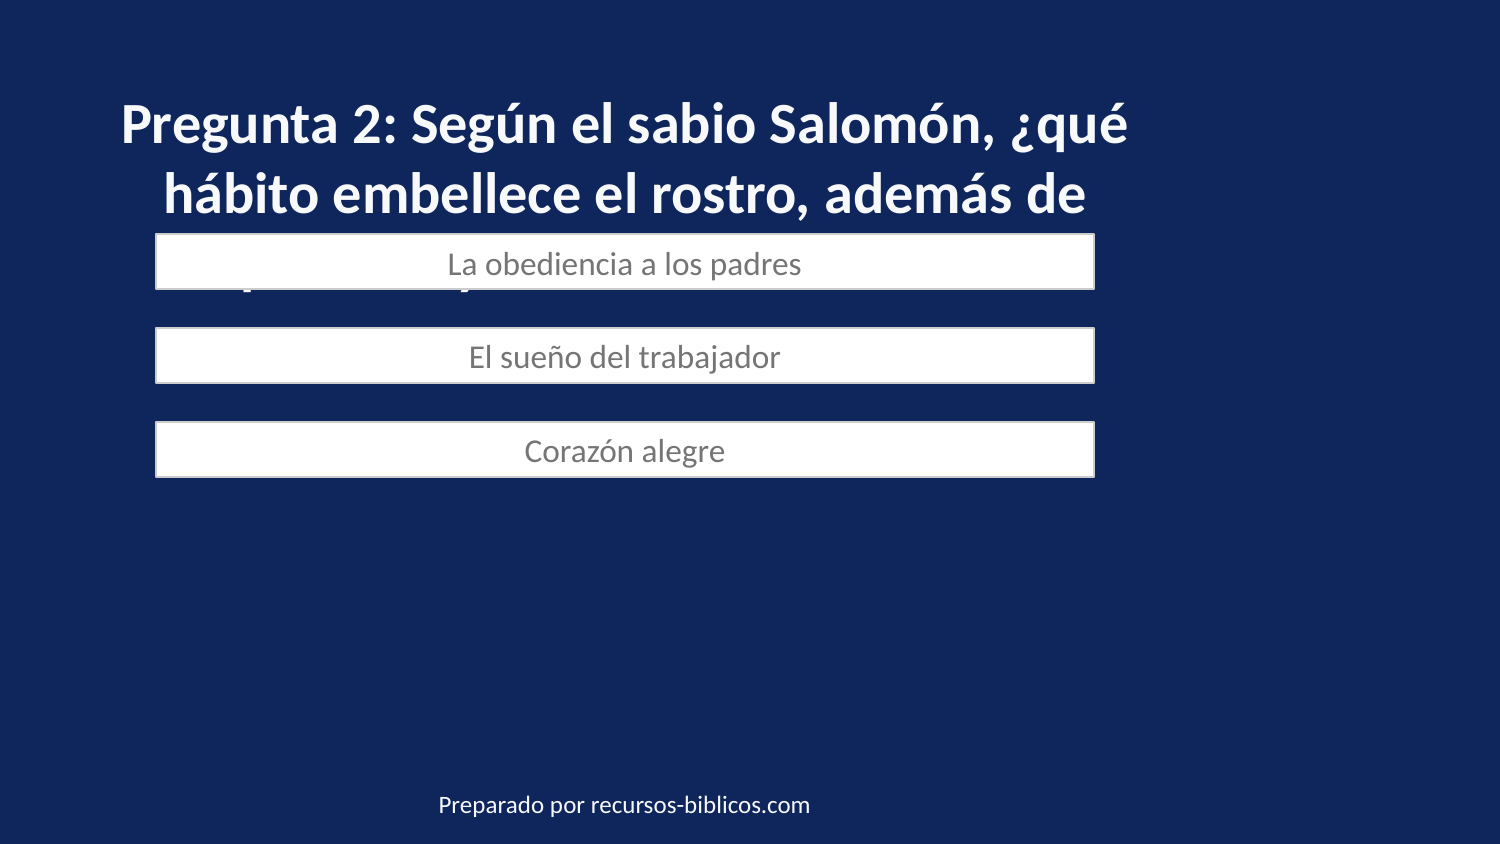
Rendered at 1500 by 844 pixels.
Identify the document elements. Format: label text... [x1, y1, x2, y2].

text_box Pregunta 2: Según el sabio Salomón, ¿qué hábito embellece el rostro, además de prevenir y curar enfermedades? [78, 78, 1172, 304]
text_box La obediencia a los padres [156, 234, 1094, 290]
text_box Preparado por recursos-biblicos.com [78, 781, 1172, 827]
text_box Corazón alegre [156, 421, 1094, 477]
text_box El sueño del trabajador [156, 328, 1094, 383]
